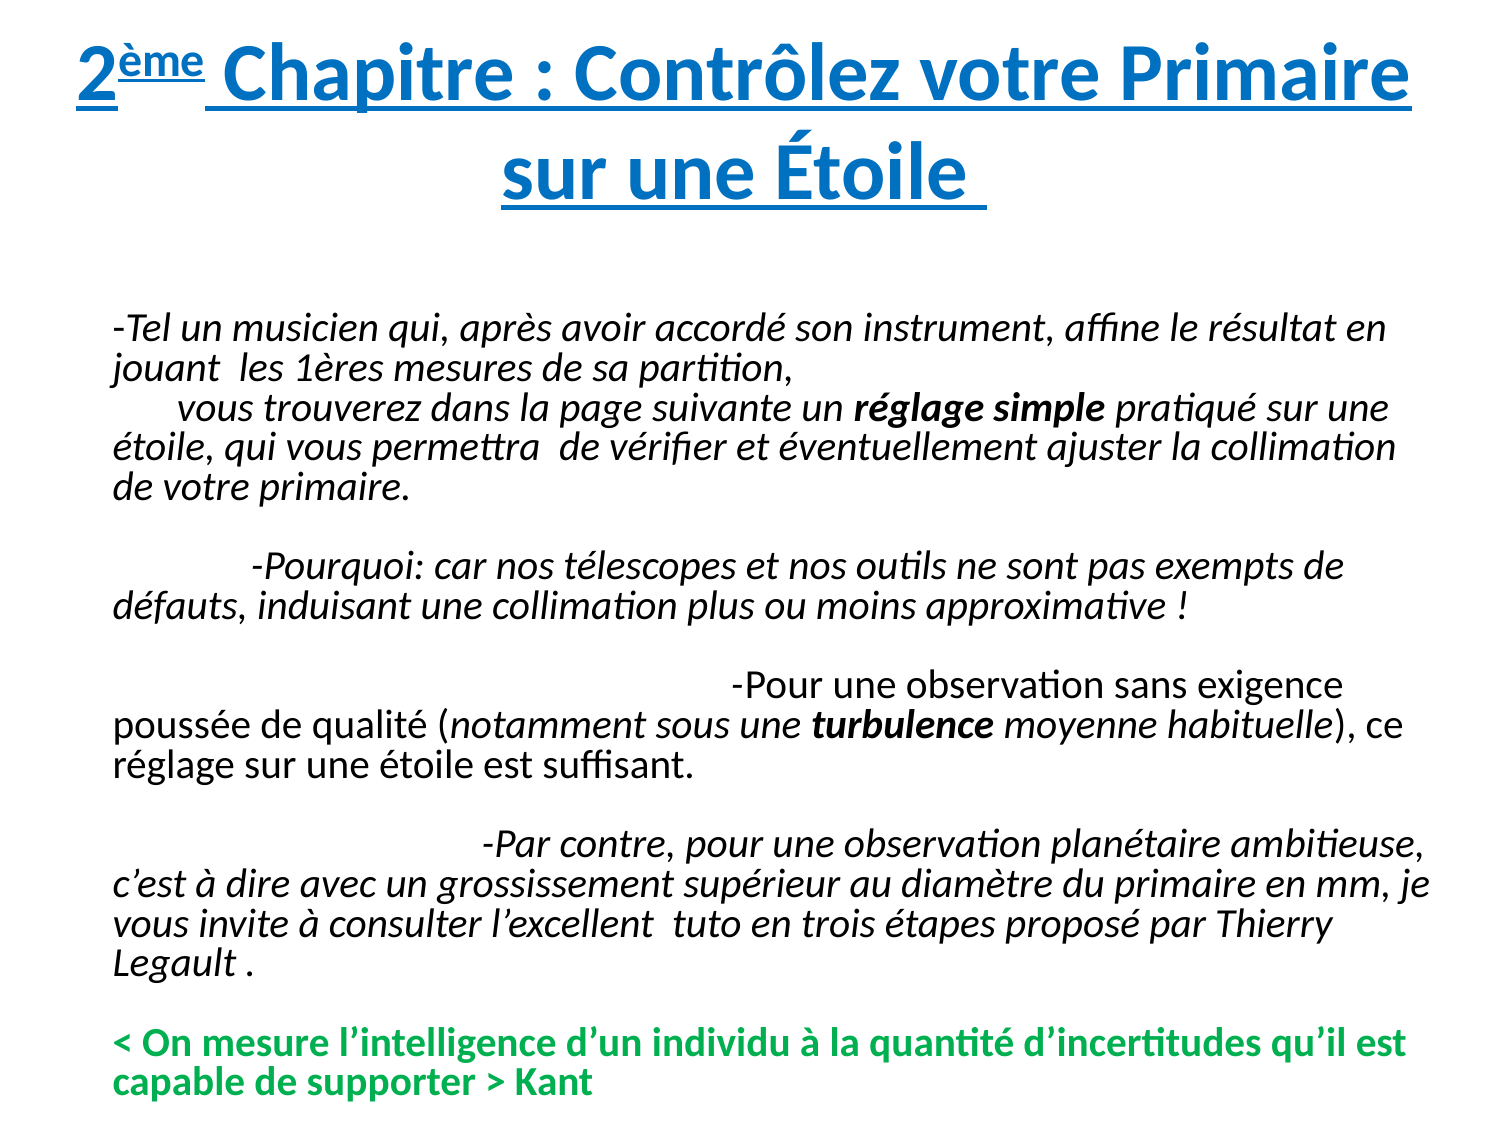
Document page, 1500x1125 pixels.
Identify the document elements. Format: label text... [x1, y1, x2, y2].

title 2ème Chapitre : Contrôlez votre Primaire sur une Étoile [41, 30, 1448, 302]
list -Tel un musicien qui, après avoir accordé son instrument, affine le résultat en jouant les 1ères mesures de sa partition, vous trouverez dans la page suivante un réglage simple pratiqué sur une étoile, qui vous permettra de vérifier et éventuellement ajuster la collimation de votre primaire. -Pourquoi: car nos télescopes et nos outils ne sont pas exempts de défauts, induisant une collimation plus ou moins approximative ! -Pour une observation sans exigence poussée de qualité (notamment sous une turbulence moyenne habituelle), ce réglage sur une étoile est suffisant. -Par contre, pour une observation planétaire ambitieuse, c’est à dire avec un grossissement supérieur au diamètre du primaire en mm, je vous invite à consulter l’excellent tuto en trois étapes proposé par Thierry Legault . < On mesure l’intelligence d’un individu à la quantité d’incertitudes qu’il est capable de supporter > Kant [41, 302, 1448, 1107]
